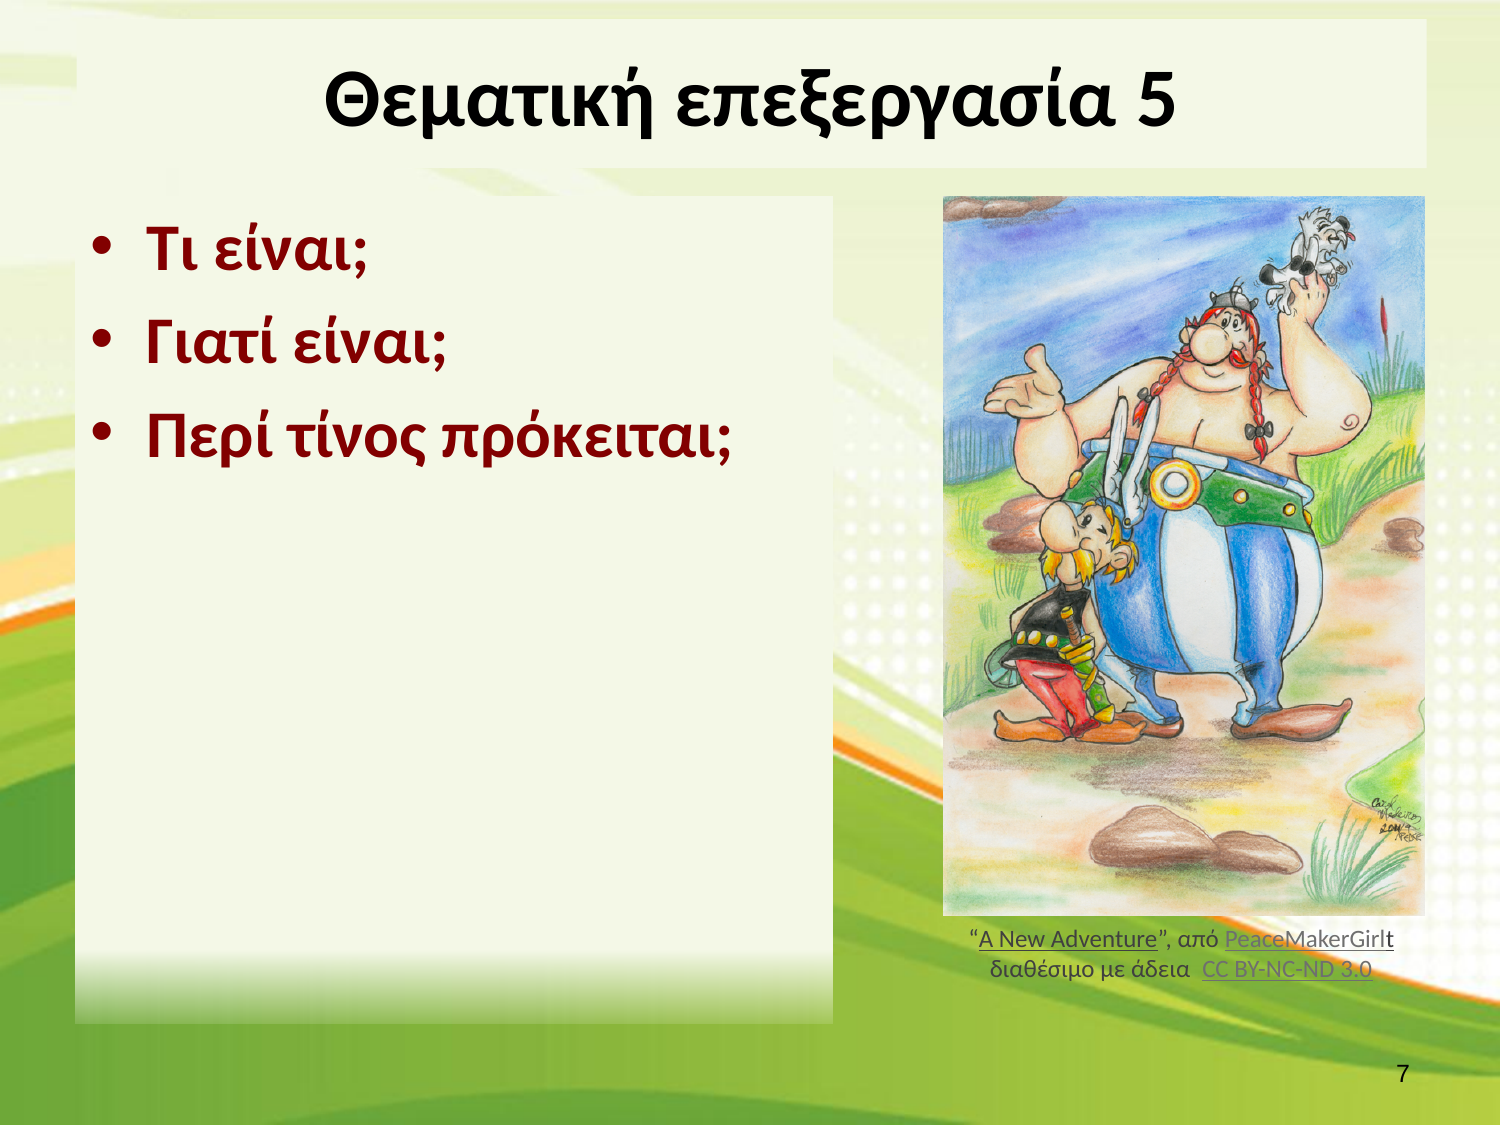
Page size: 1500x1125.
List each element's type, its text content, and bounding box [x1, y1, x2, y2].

title Θεματική επεξεργασία 5 [76, 19, 1427, 169]
text_box “A New Adventure”, από PeaceMakerGirlt διαθέσιμο με άδεια CC BY-NC-ND 3.0 [927, 915, 1436, 991]
picture [0, 0, 1500, 1125]
list Τι είναι; Γιατί είναι; Περί τίνος πρόκειται; [75, 196, 833, 1024]
slide_number 6 [1074, 1042, 1425, 1103]
